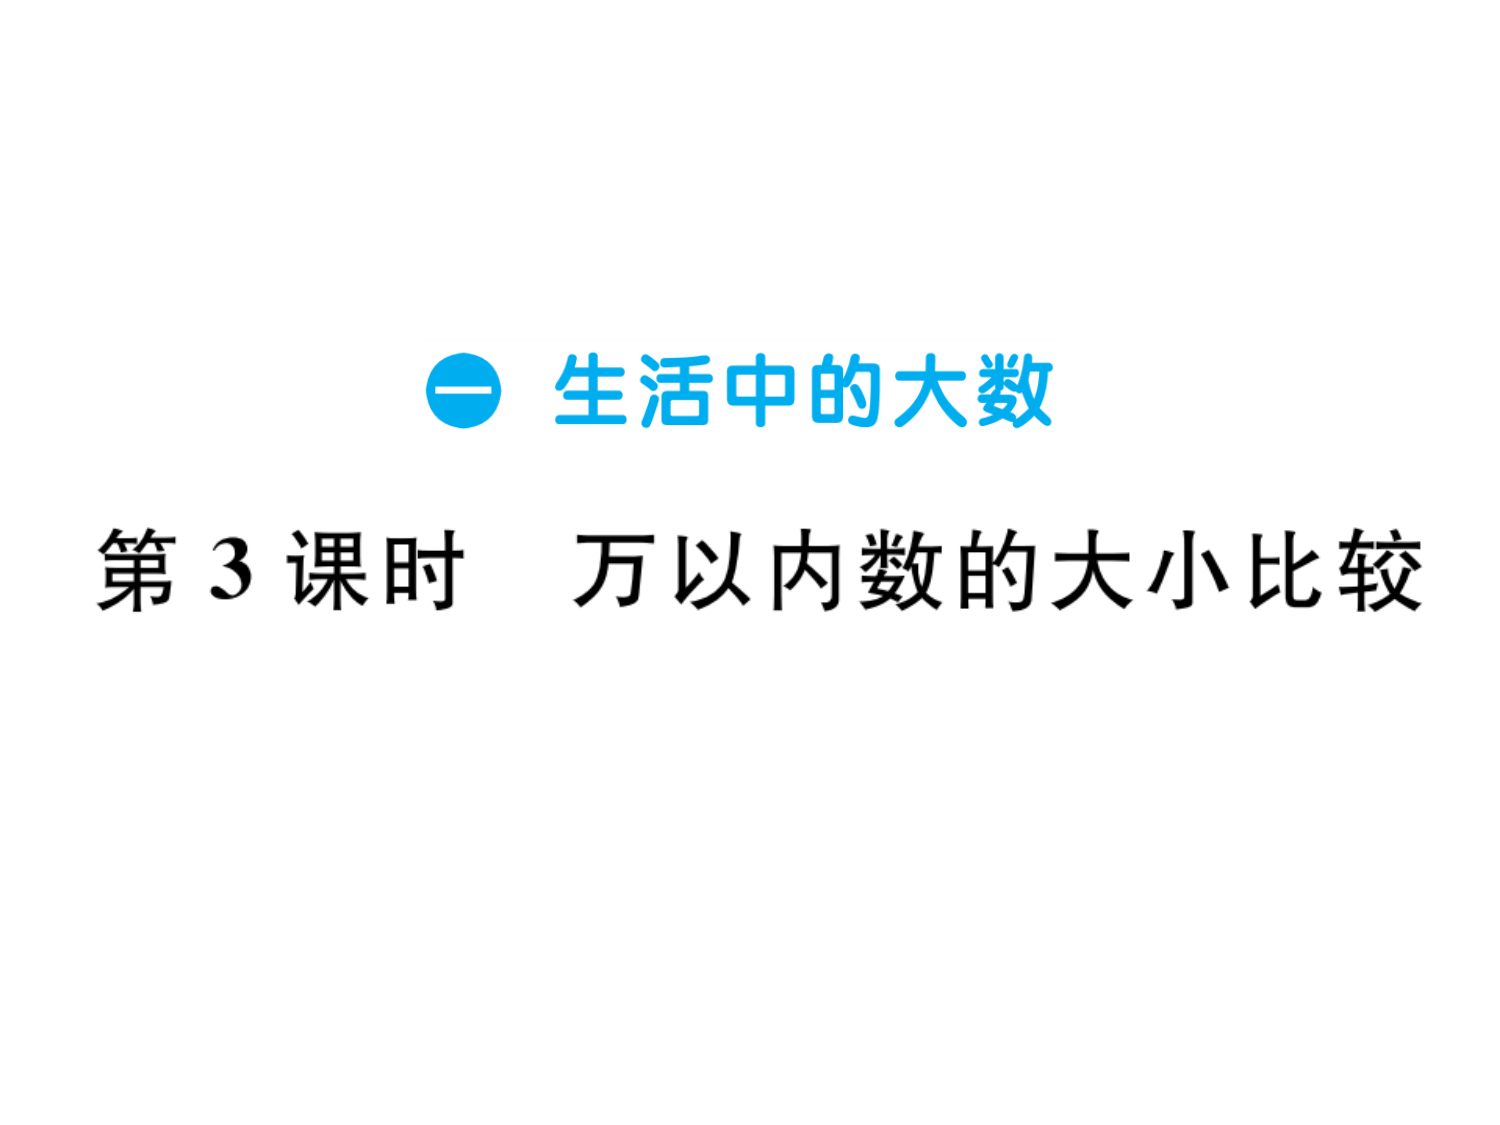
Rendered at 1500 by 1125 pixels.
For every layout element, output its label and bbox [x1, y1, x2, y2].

picture [88, 515, 1430, 624]
picture [407, 338, 1061, 445]
